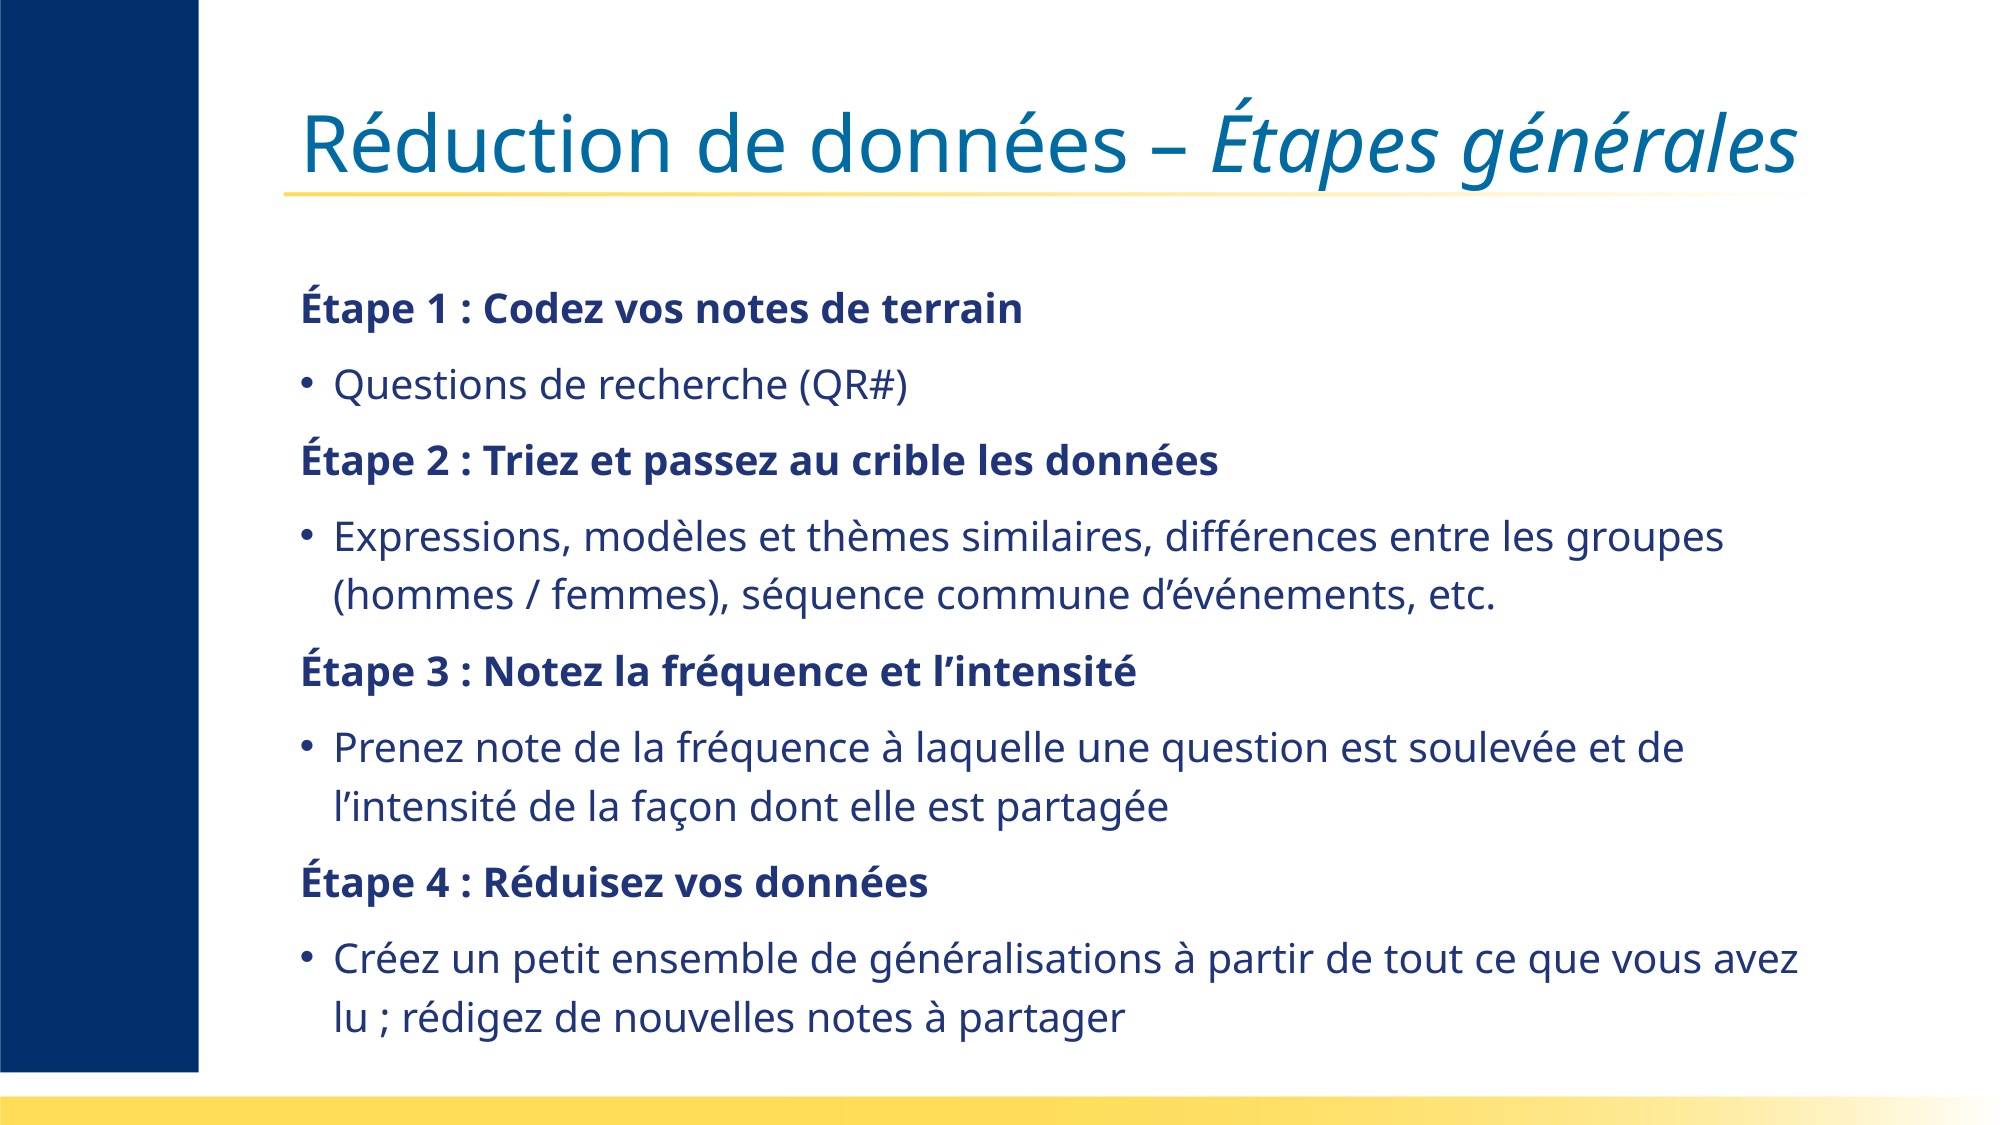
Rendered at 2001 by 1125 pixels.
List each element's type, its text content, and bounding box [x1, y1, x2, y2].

list Étape 1 : Codez vos notes de terrain Questions de recherche (QR#) Étape 2 : Triez et passez au crible les données Expressions, modèles et thèmes similaires, différences entre les groupes (hommes / femmes), séquence commune d’événements, etc. Étape 3 : Notez la fréquence et l’intensité Prenez note de la fréquence à laquelle une question est soulevée et de l’intensité de la façon dont elle est partagée Étape 4 : Réduisez vos données Créez un petit ensemble de généralisations à partir de tout ce que vous avez lu ; rédigez de nouvelles notes à partager [284, 264, 1850, 1053]
picture [0, 0, 2001, 1125]
title Réduction de données – Étapes générales [285, 17, 1851, 198]
